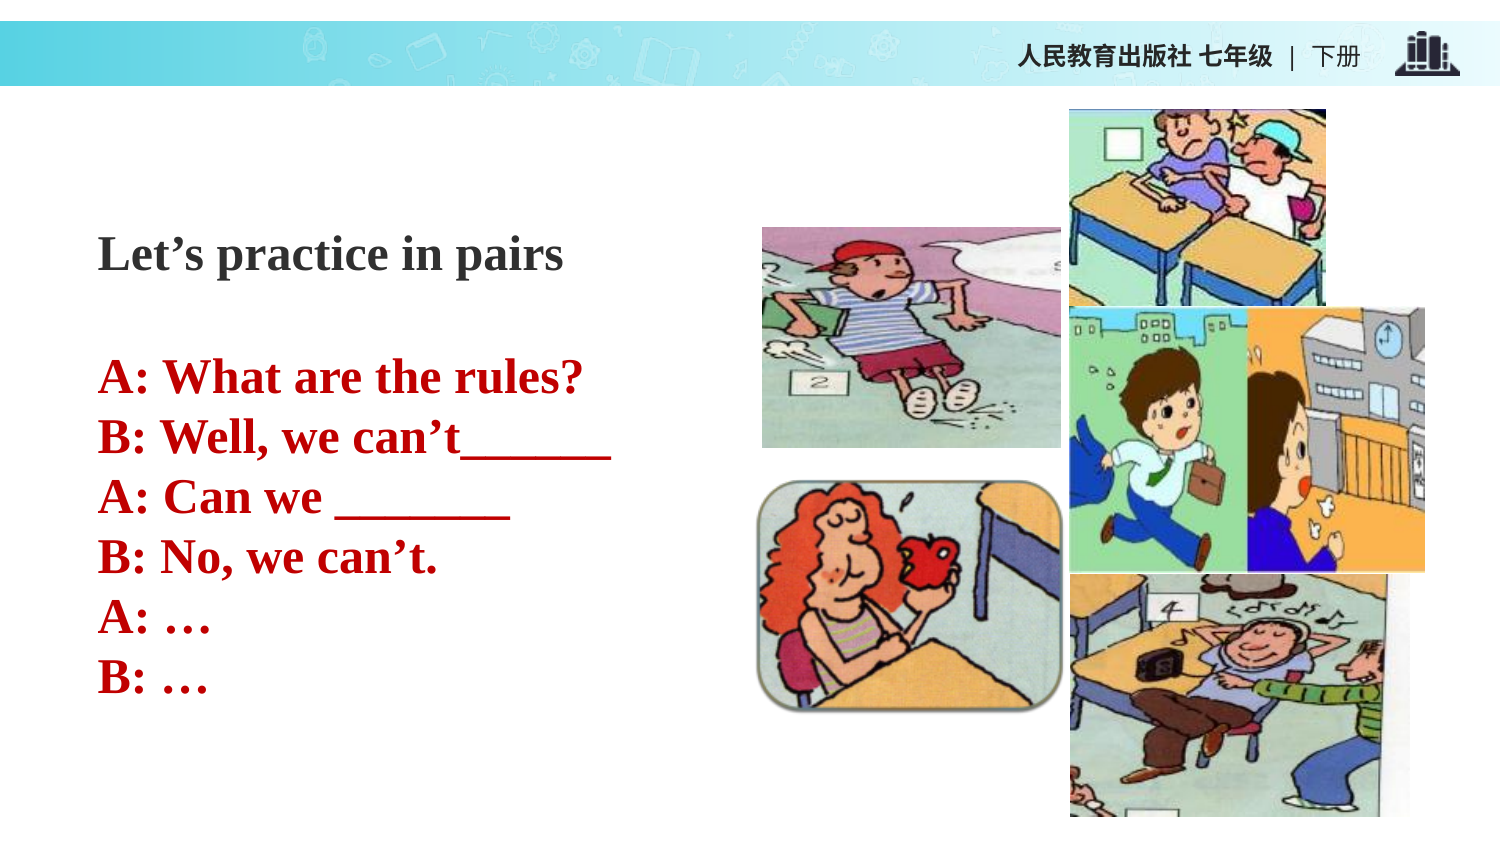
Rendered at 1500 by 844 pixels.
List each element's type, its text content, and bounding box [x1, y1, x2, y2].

picture [1070, 574, 1410, 817]
picture [754, 478, 1066, 716]
picture [761, 227, 1062, 449]
list A: What are the rules? B: Well, we can’t______ A: Can we _______ B: No, we can’t. A: … B: … [86, 337, 1212, 844]
picture [303, 22, 1385, 86]
title Let’s practice in pairs [86, 222, 813, 286]
picture [1069, 109, 1425, 573]
picture [1395, 31, 1460, 76]
